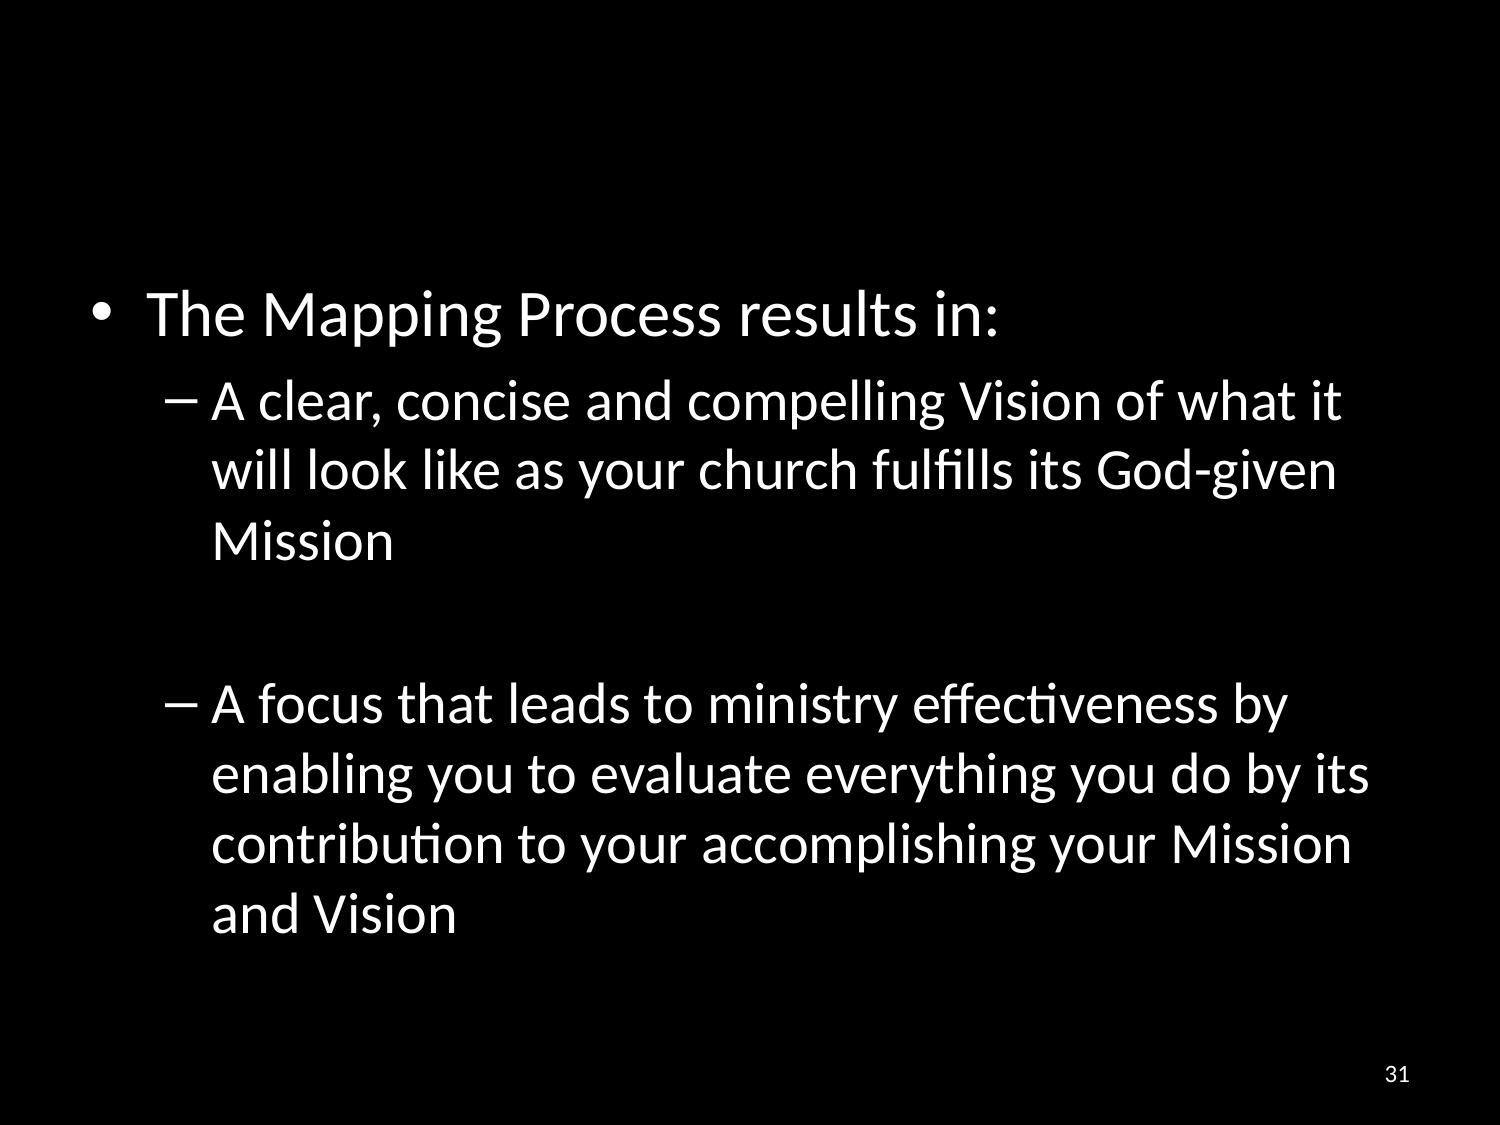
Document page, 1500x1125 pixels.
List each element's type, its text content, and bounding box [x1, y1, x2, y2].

slide_number 31 [1074, 1042, 1425, 1103]
list The Mapping Process results in: A clear, concise and compelling Vision of what it will look like as your church fulfills its God-given Mission A focus that leads to ministry effectiveness by enabling you to evaluate everything you do by its contribution to your accomplishing your Mission and Vision [75, 262, 1425, 1005]
